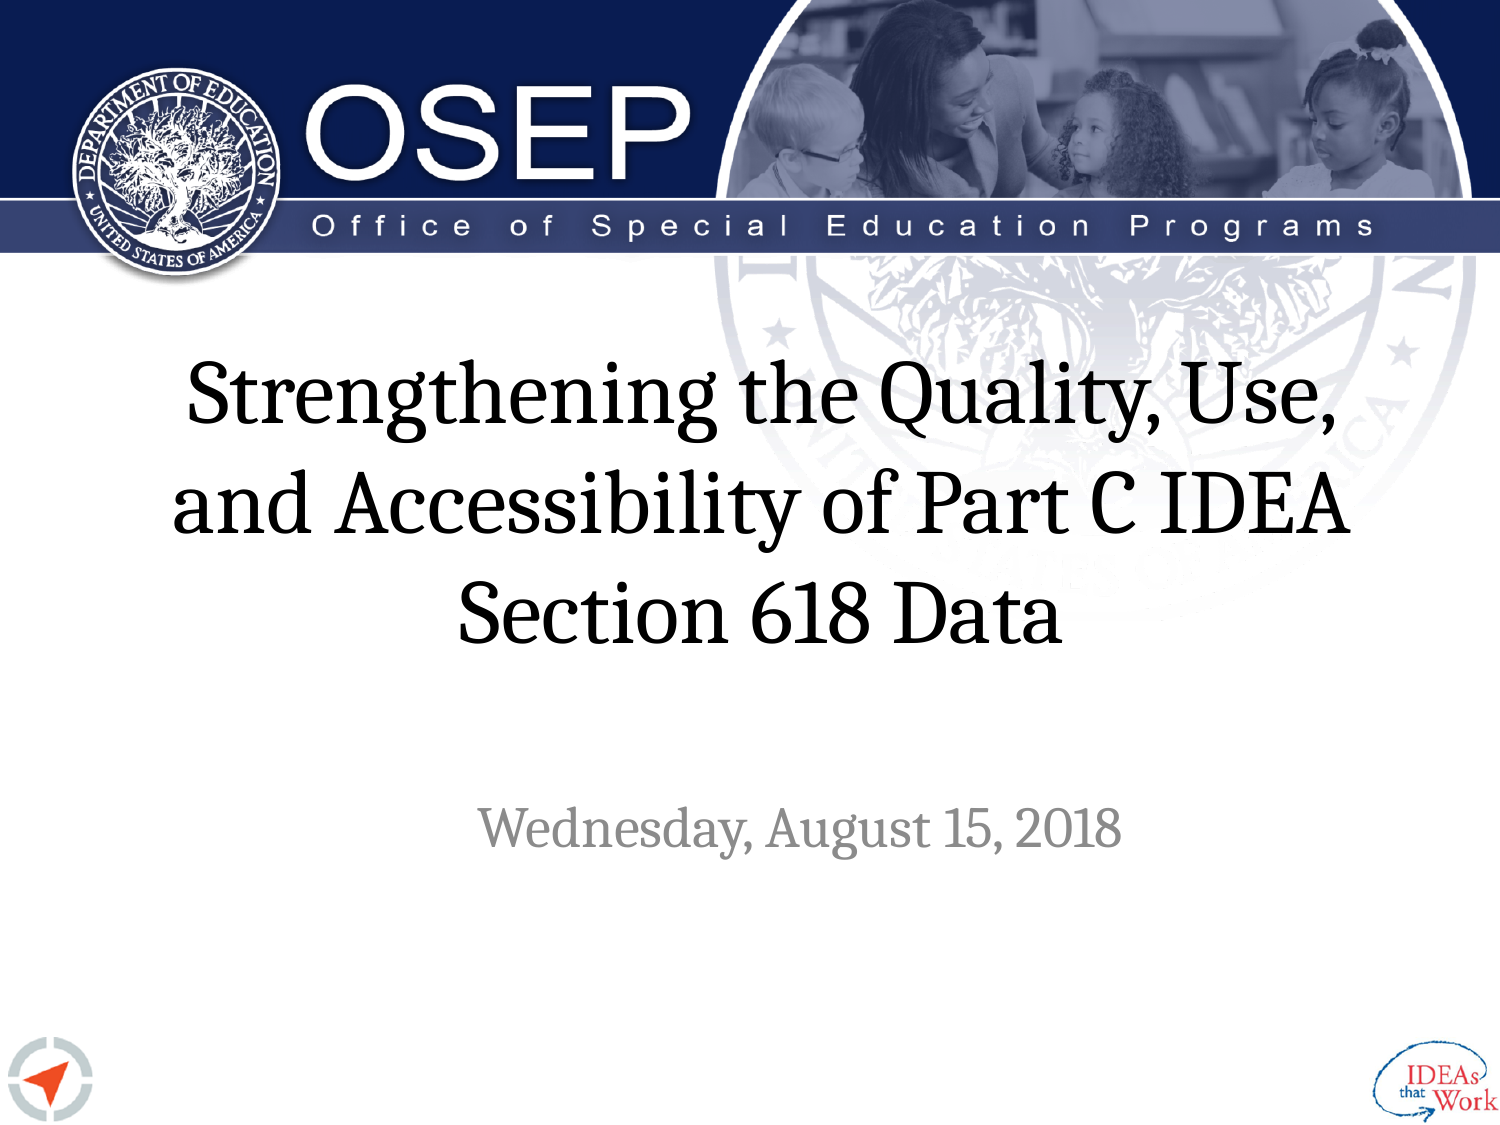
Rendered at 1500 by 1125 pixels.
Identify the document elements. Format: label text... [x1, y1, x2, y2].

picture [8, 1037, 93, 1122]
subtitle Wednesday, August 15, 2018 [275, 699, 1325, 975]
title Strengthening the Quality, Use, and Accessibility of Part C IDEA Section 618 Data [125, 324, 1400, 567]
picture [0, 0, 1500, 621]
picture [1369, 1037, 1500, 1125]
